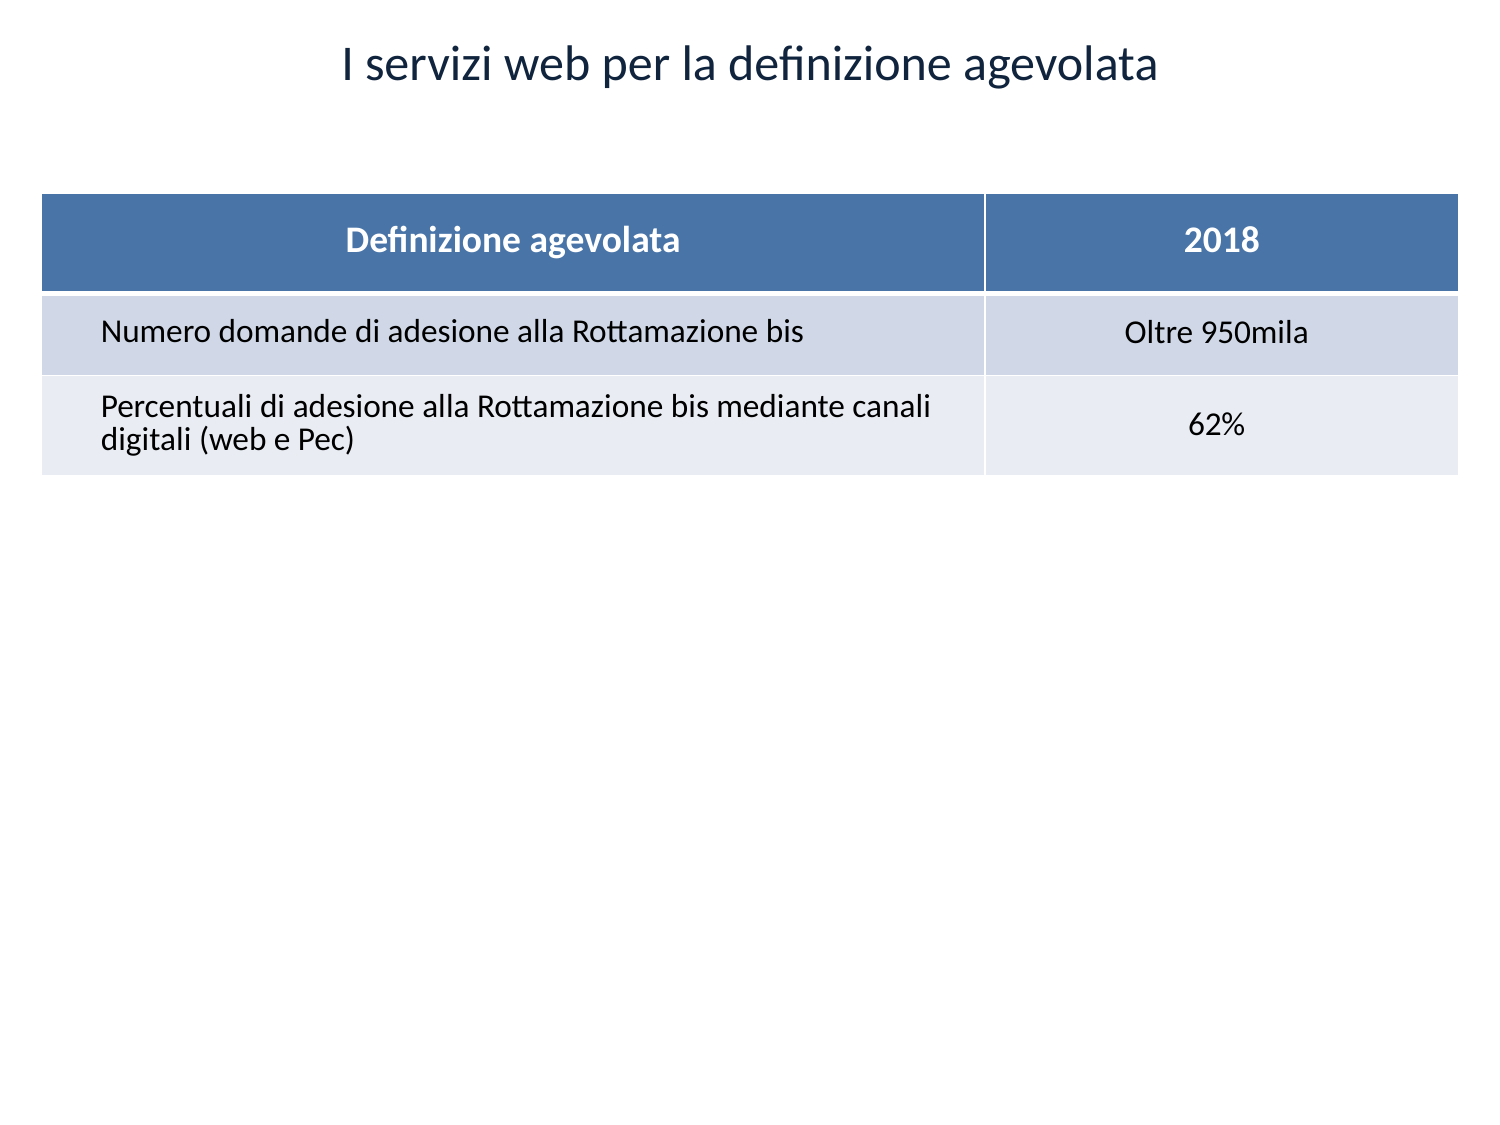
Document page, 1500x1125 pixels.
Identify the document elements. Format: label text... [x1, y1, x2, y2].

table_header Definizione agevolata [42, 194, 984, 291]
table_header 2018 [986, 194, 1458, 291]
table_cell Numero domande di adesione alla Rottamazione bis [42, 296, 984, 375]
table_cell 62% [986, 376, 1458, 475]
table_cell Percentuali di adesione alla Rottamazione bis mediante canali digitali (web e Pec) [42, 376, 984, 475]
table_cell Oltre 950mila [986, 296, 1458, 375]
title I servizi web per la definizione agevolata [75, 0, 1425, 162]
